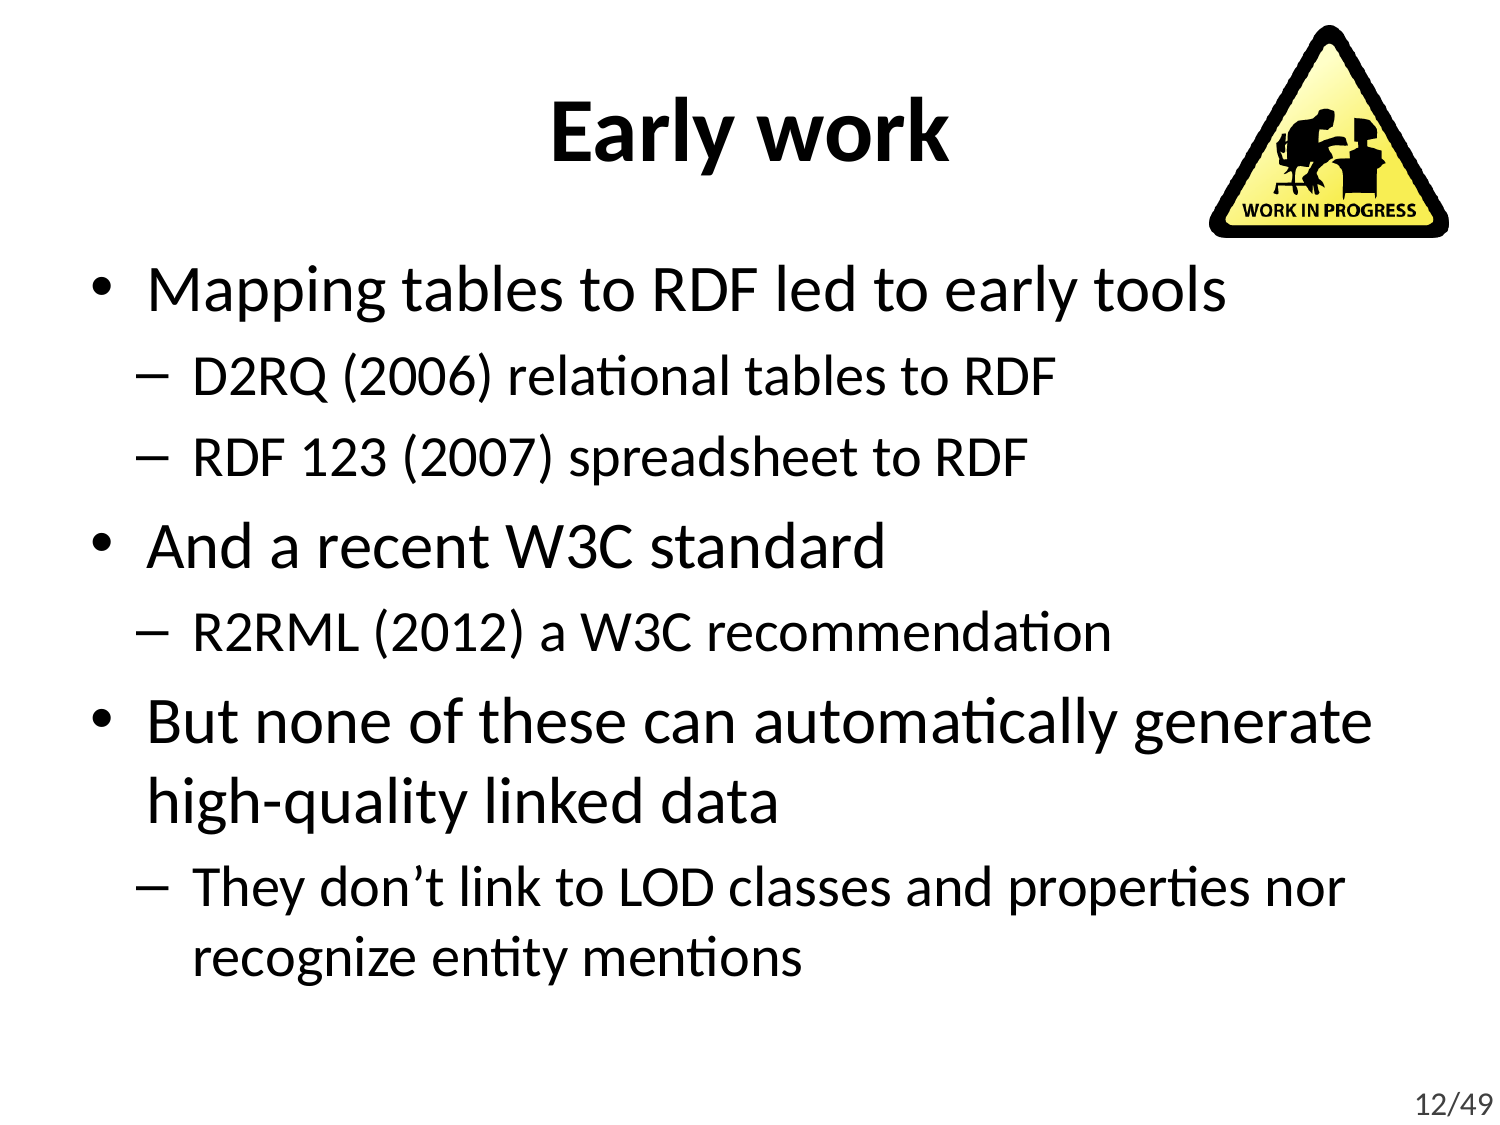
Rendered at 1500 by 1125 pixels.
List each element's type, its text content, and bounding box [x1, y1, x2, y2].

list Mapping tables to RDF led to early tools D2RQ (2006) relational tables to RDF RDF 123 (2007) spreadsheet to RDF And a recent W3C standard R2RML (2012) a W3C recommendation But none of these can automatically generate high-quality linked data They don’t link to LOD classes and properties nor recognize entity mentions [75, 237, 1425, 1091]
picture [1209, 25, 1450, 238]
title Early work [75, 45, 1204, 206]
slide_number 12/49 [1329, 1074, 1500, 1125]
